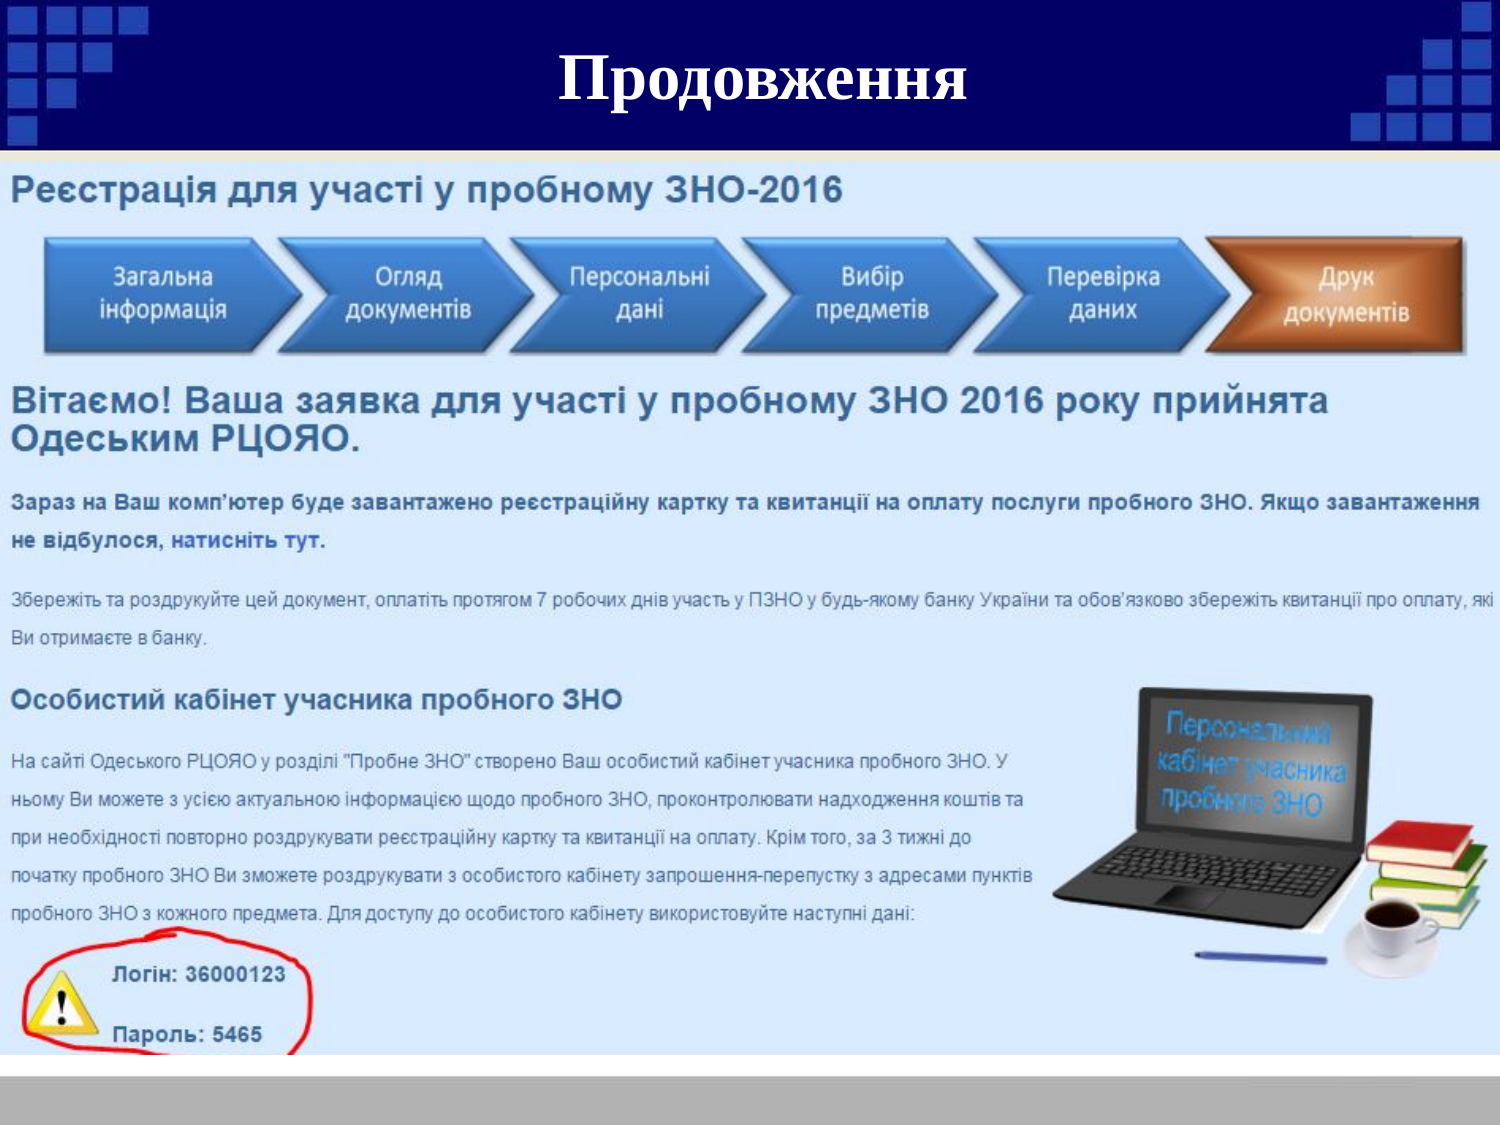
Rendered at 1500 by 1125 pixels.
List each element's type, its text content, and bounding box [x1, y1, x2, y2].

title Продовження [88, 0, 1439, 150]
picture [0, 0, 1500, 1125]
